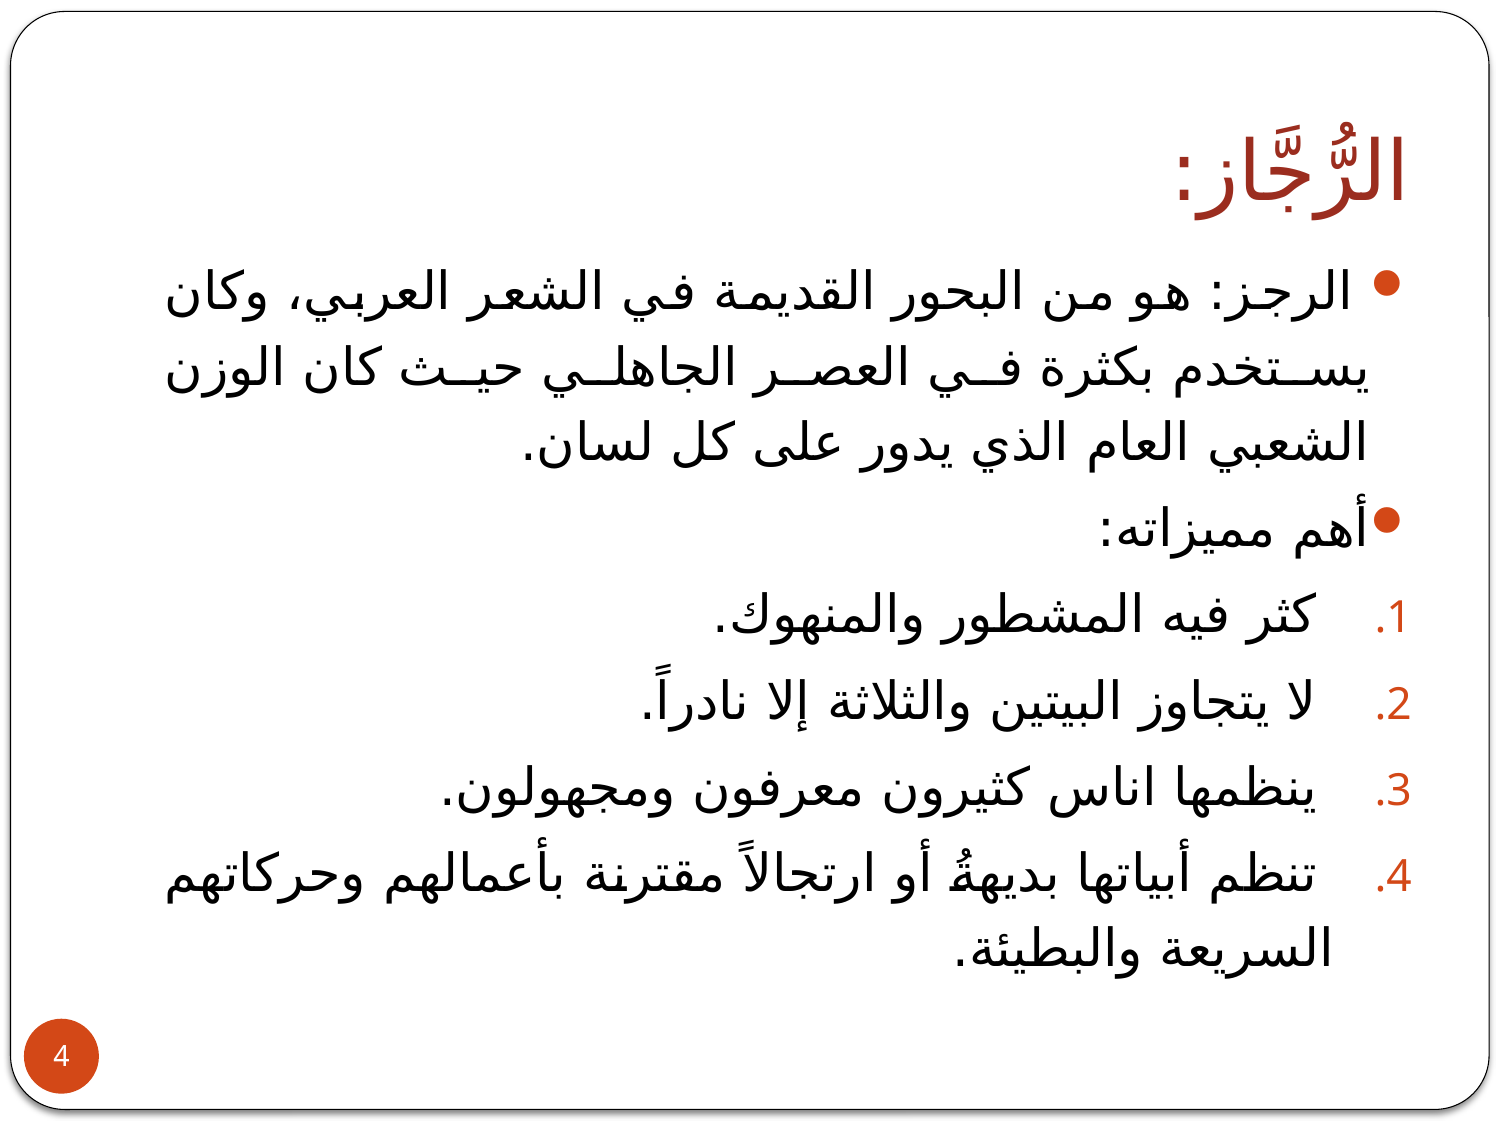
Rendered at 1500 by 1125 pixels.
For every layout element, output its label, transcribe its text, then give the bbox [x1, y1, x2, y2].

list الرجز: هو من البحور القديمة في الشعر العربي، وكان يستخدم بكثرة في العصر الجاهلي حيث كان الوزن الشعبي العام الذي يدور على كل لسان. أهم مميزاته: كثر فيه المشطور والمنهوك. لا يتجاوز البيتين والثلاثة إلا نادراً. ينظمها اناس كثيرون معرفون ومجهولون. تنظم أبياتها بديهةُ أو ارتجالاً مقترنة بأعمالهم وحركاتهم السريعة والبطيئة. [150, 237, 1425, 988]
title الرُّجَّاز: [150, 45, 1425, 233]
slide_number 4 [23, 1018, 99, 1094]
